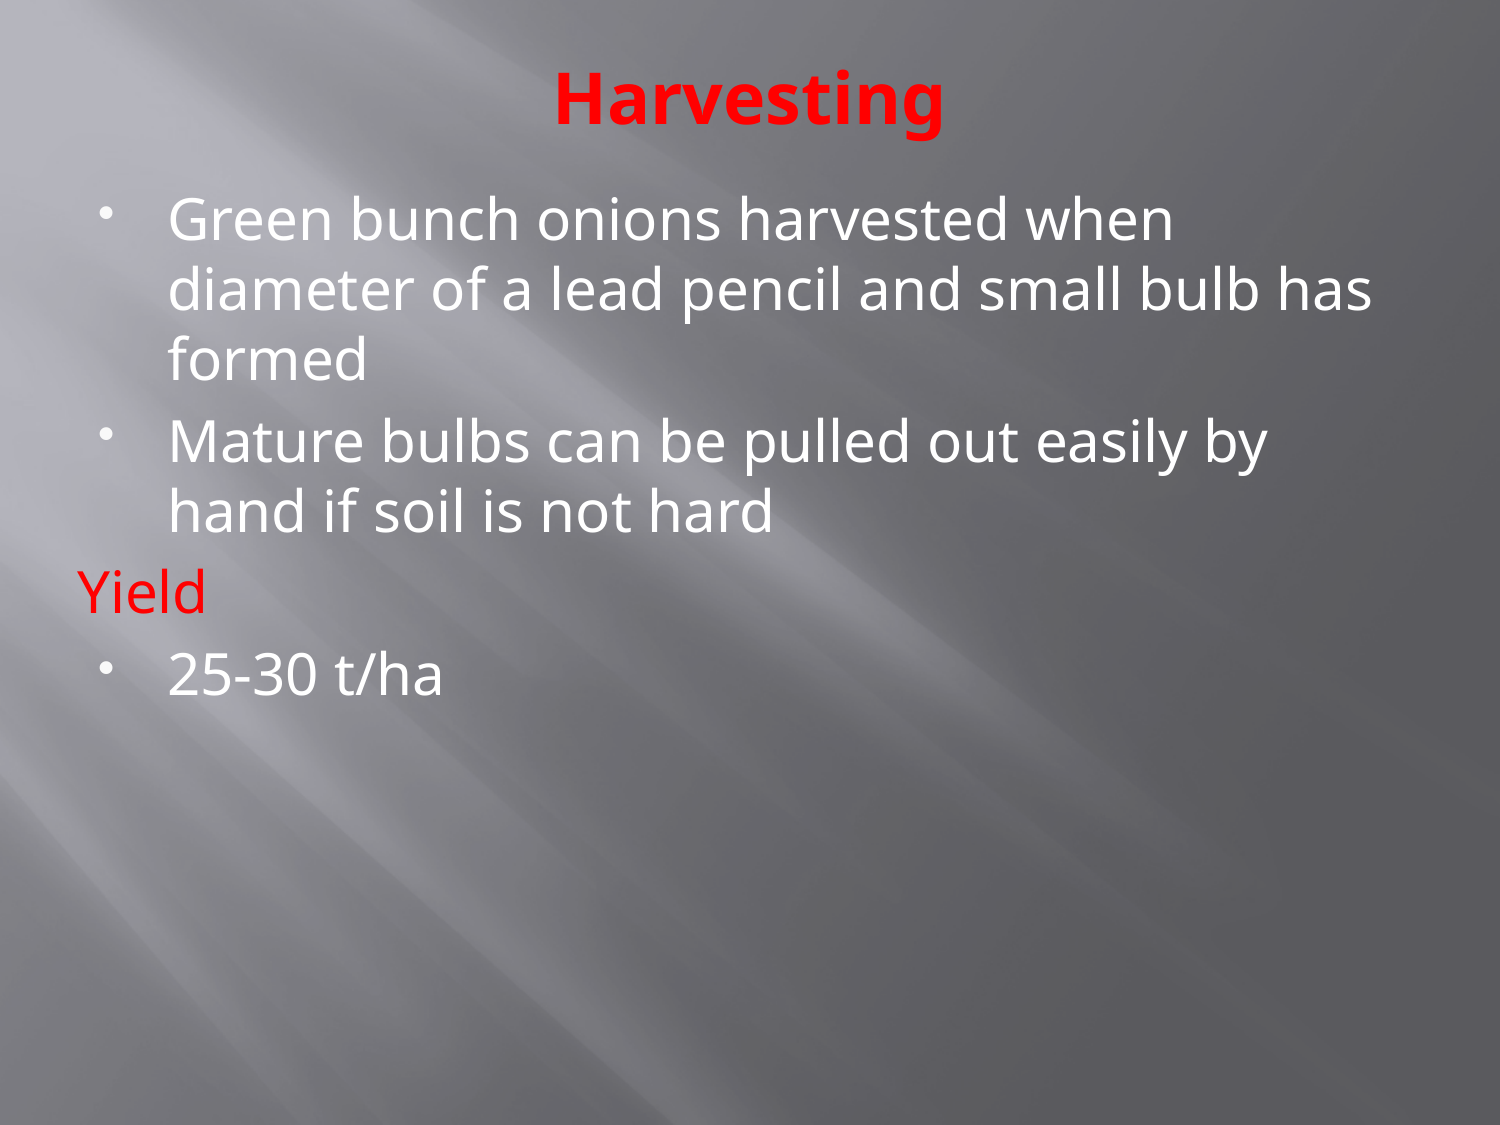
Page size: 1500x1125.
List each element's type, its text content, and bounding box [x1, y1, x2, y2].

list Green bunch onions harvested when diameter of a lead pencil and small bulb has formed Mature bulbs can be pulled out easily by hand if soil is not hard Yield 25-30 t/ha [62, 174, 1413, 918]
title Harvesting [75, 45, 1425, 233]
